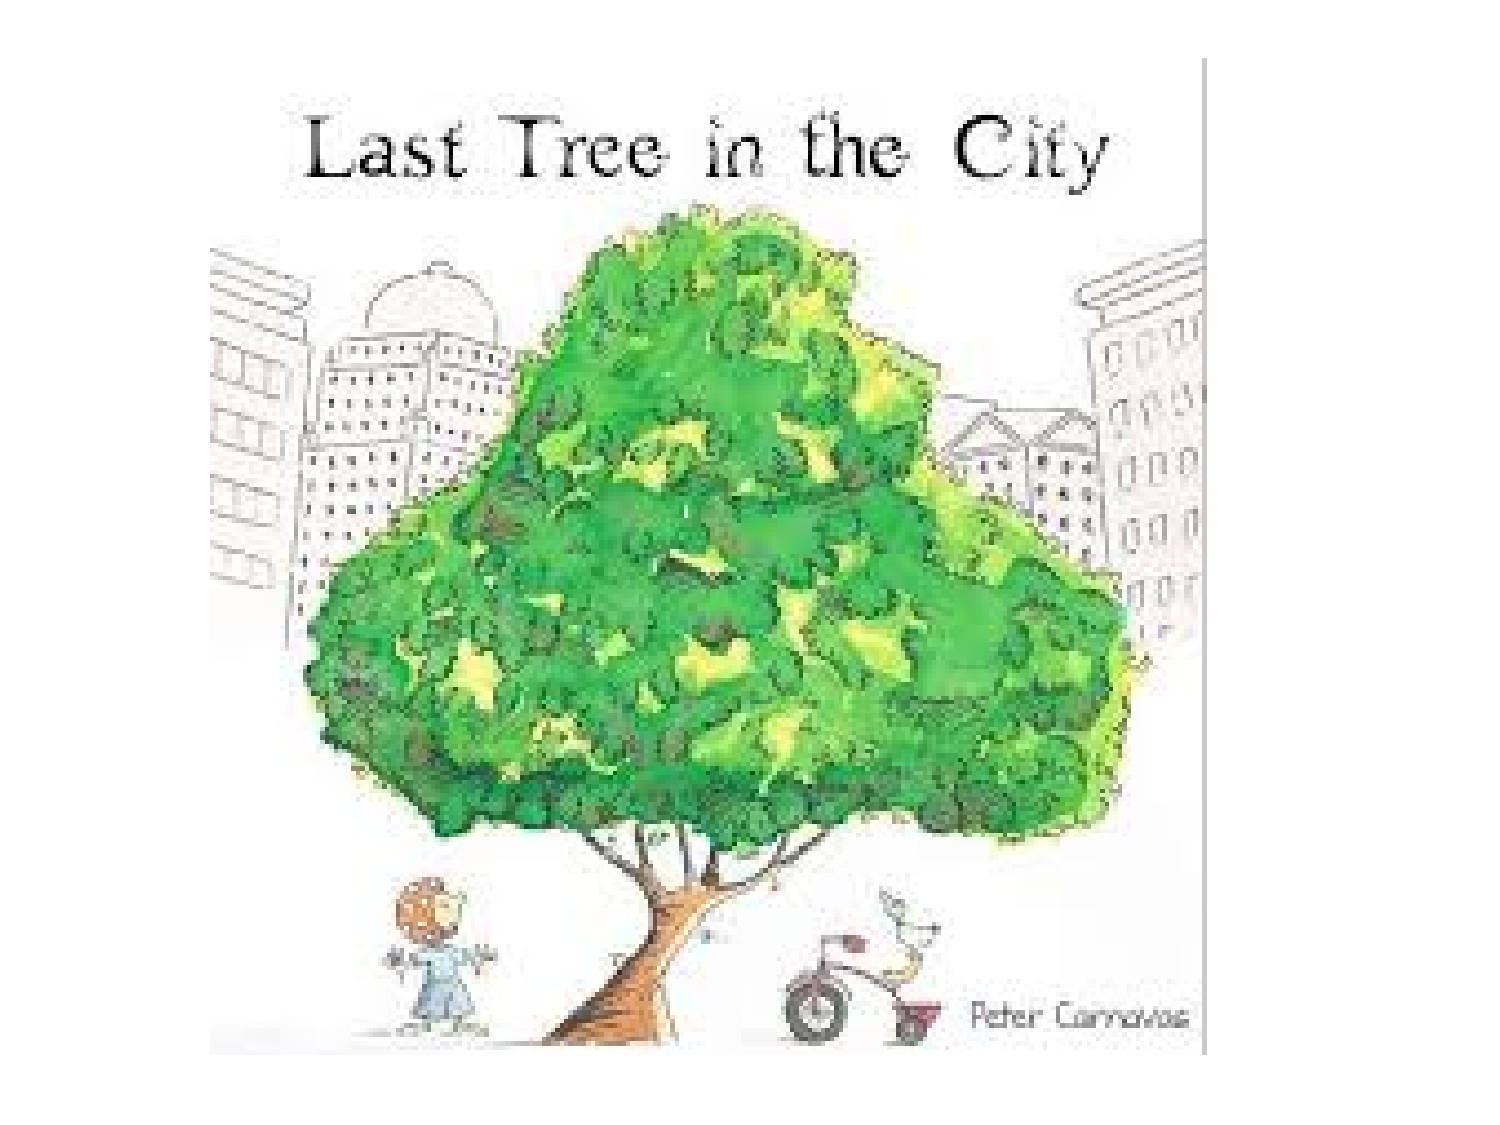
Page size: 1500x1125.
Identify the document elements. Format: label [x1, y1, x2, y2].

picture [210, 58, 1208, 1055]
